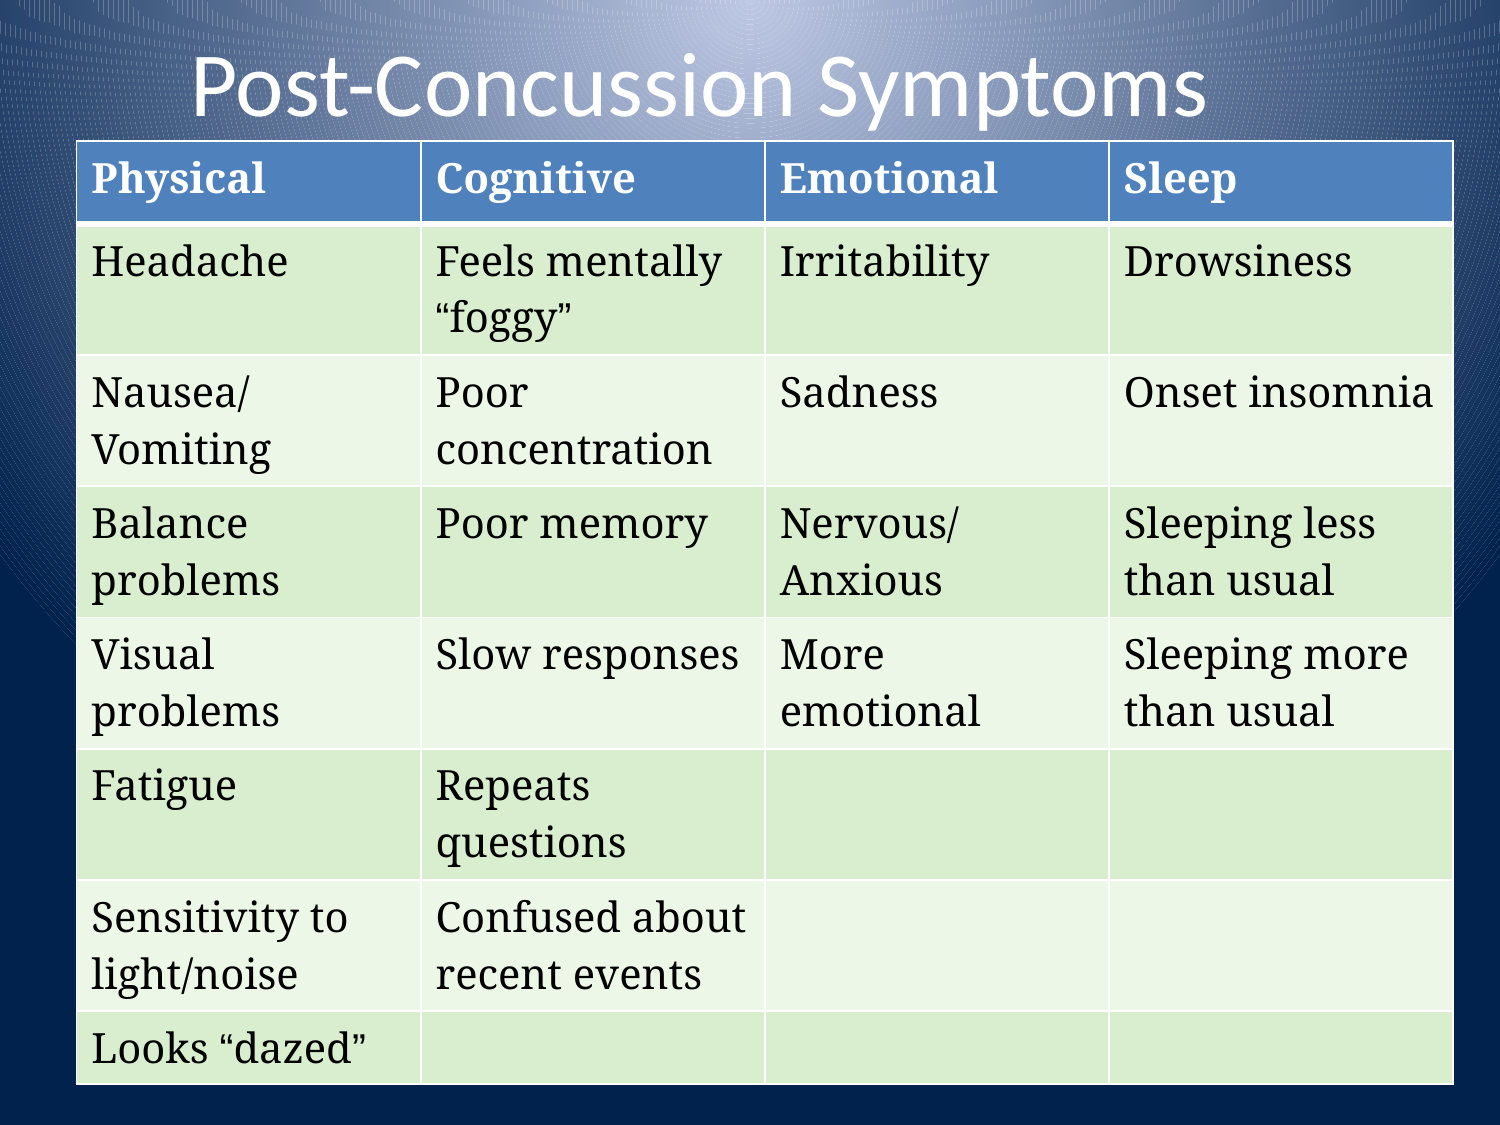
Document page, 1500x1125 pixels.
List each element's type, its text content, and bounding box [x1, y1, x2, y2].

table_cell More emotional [766, 618, 1108, 748]
table_cell [1110, 1012, 1452, 1083]
table_cell [1110, 881, 1452, 1010]
table_cell Looks “dazed” [77, 1012, 420, 1083]
table_cell Irritability [766, 227, 1108, 354]
table_header Emotional [766, 142, 1108, 221]
table_cell [766, 881, 1108, 1010]
table_cell Nervous/Anxious [766, 487, 1108, 617]
table_cell Confused about recent events [422, 881, 764, 1010]
table_cell Visual problems [77, 618, 420, 748]
table_cell Onset insomnia [1110, 356, 1452, 485]
table_cell Sensitivity to light/noise [77, 881, 420, 1010]
table_cell Poor concentration [422, 356, 764, 485]
table_header Cognitive [422, 142, 764, 221]
table_cell [766, 750, 1108, 879]
table_cell Drowsiness [1110, 227, 1452, 354]
table_cell [422, 1012, 764, 1083]
table_cell Feels mentally “foggy” [422, 227, 764, 354]
title Post-Concussion Symptoms [0, 17, 1400, 140]
table_cell [1110, 750, 1452, 879]
table_cell Slow responses [422, 618, 764, 748]
table_cell Balance problems [77, 487, 420, 617]
table_header Sleep [1110, 142, 1452, 221]
table_cell Sleeping less than usual [1110, 487, 1452, 617]
table_header Physical [77, 142, 420, 221]
table_cell Nausea/Vomiting [77, 356, 420, 485]
table_cell Headache [77, 227, 420, 354]
table_cell Fatigue [77, 750, 420, 879]
table_cell [766, 1012, 1108, 1083]
table_cell Sleeping more than usual [1110, 618, 1452, 748]
table_cell Poor memory [422, 487, 764, 617]
table_cell Sadness [766, 356, 1108, 485]
table_cell Repeats questions [422, 750, 764, 879]
